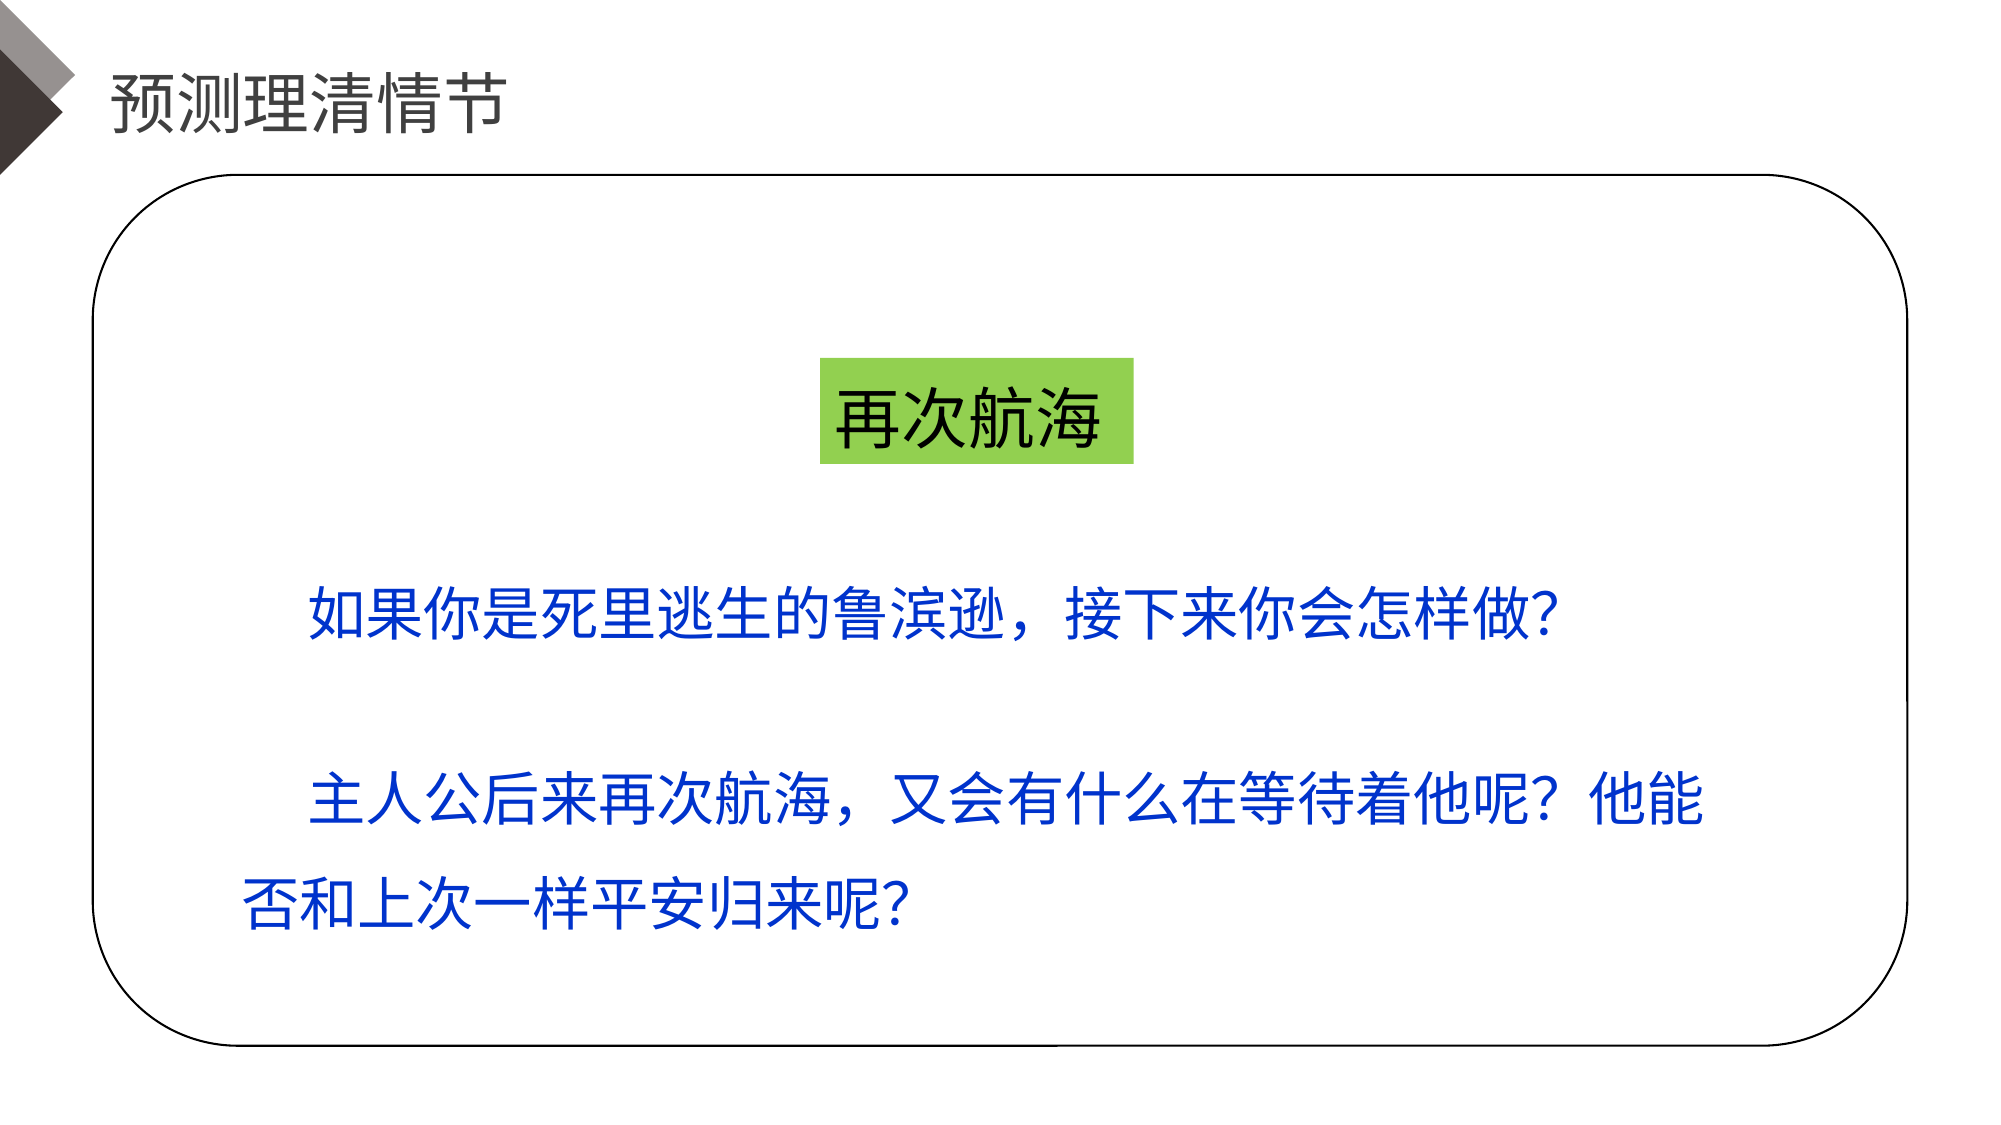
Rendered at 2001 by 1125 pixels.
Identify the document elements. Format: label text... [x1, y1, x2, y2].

text_box 主人公后来再次航海，又会有什么在等待着他呢？他能否和上次一样平安归来呢？ [226, 719, 1774, 945]
text_box 如果你是死里逃生的鲁滨逊，接下来你会怎样做？ [226, 535, 1700, 655]
text_box 再次航海 [820, 357, 1134, 464]
text_box 预测理清情节 [94, 54, 772, 150]
